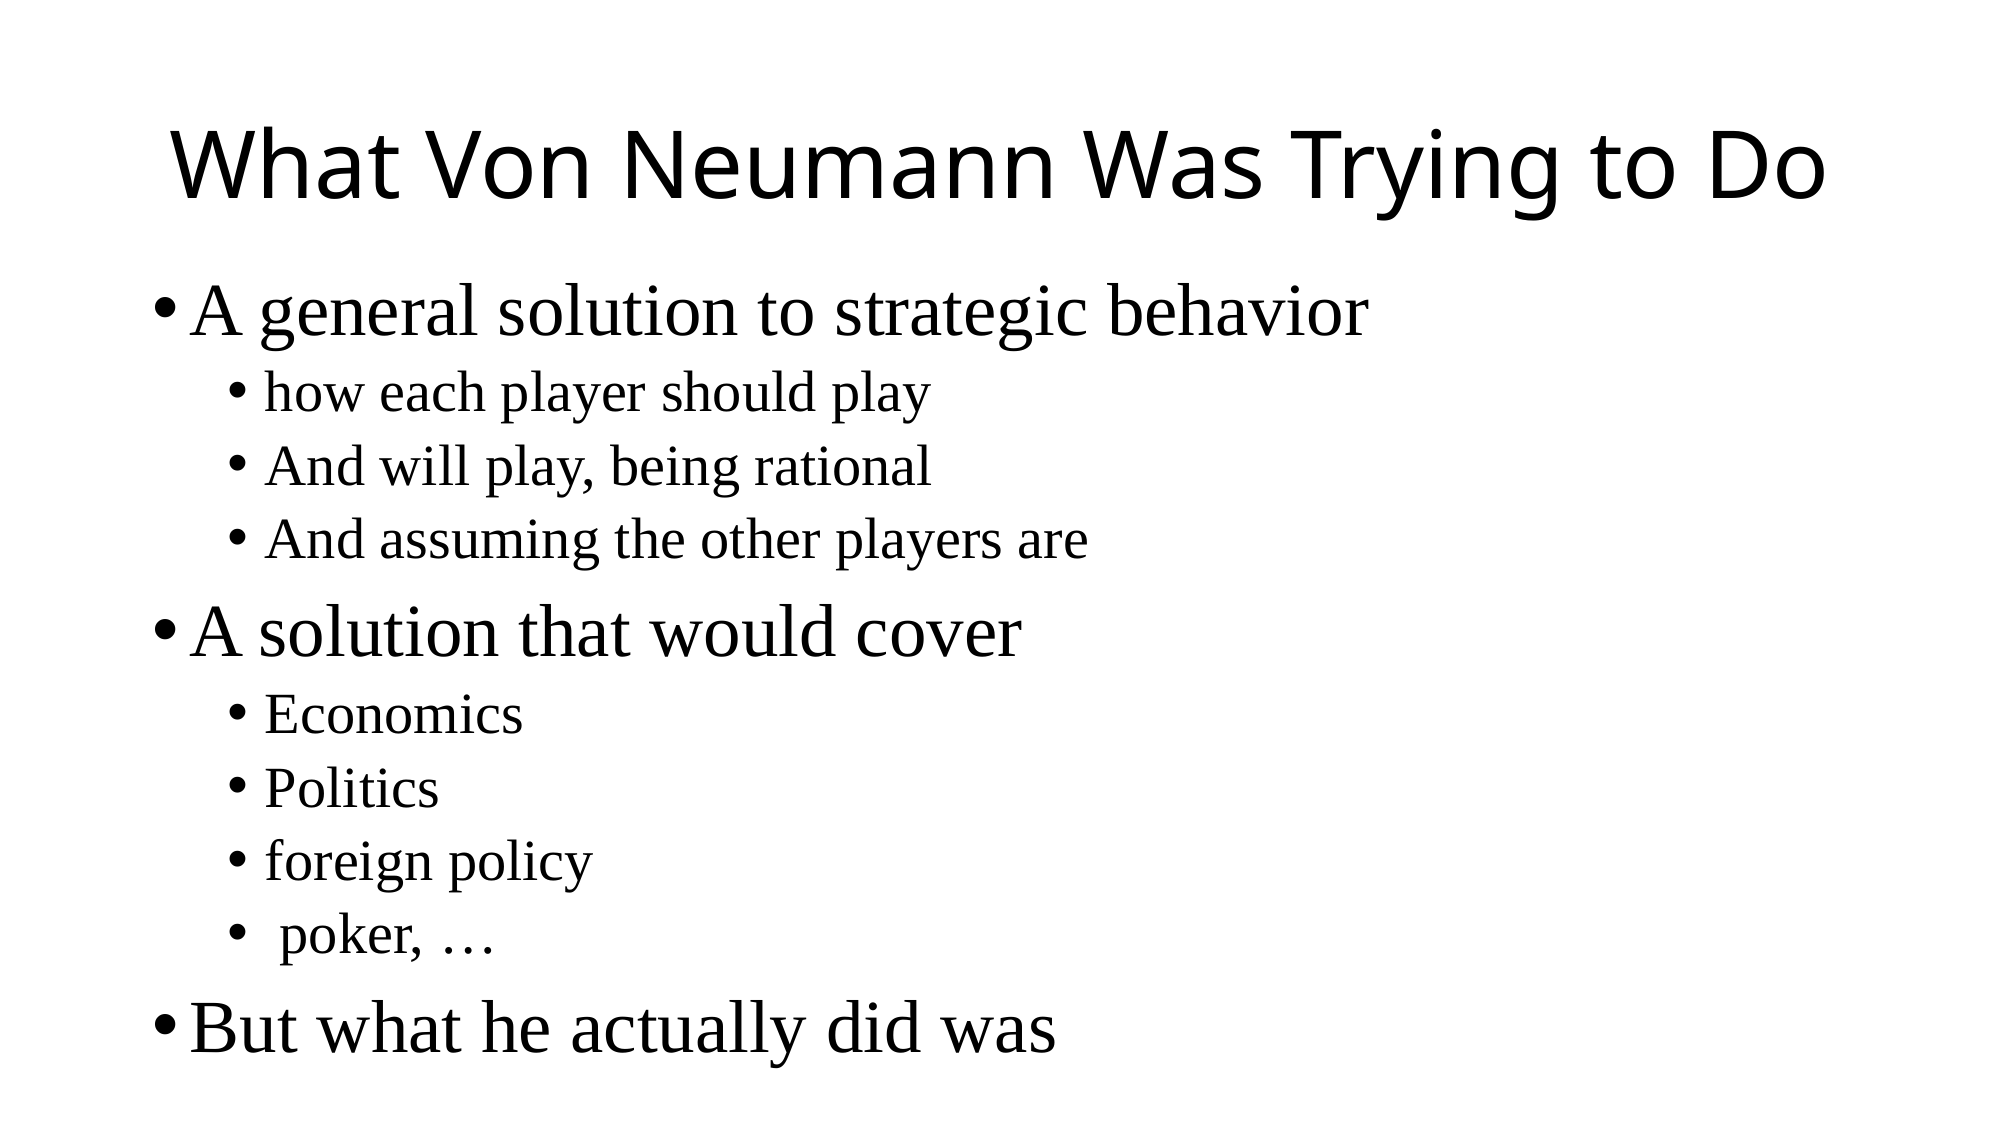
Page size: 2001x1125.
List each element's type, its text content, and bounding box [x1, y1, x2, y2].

title What Von Neumann Was Trying to Do [137, 59, 1863, 262]
list A general solution to strategic behavior how each player should play And will play, being rational And assuming the other players are A solution that would cover Economics Politics foreign policy poker, … But what he actually did was [137, 262, 1863, 1057]
